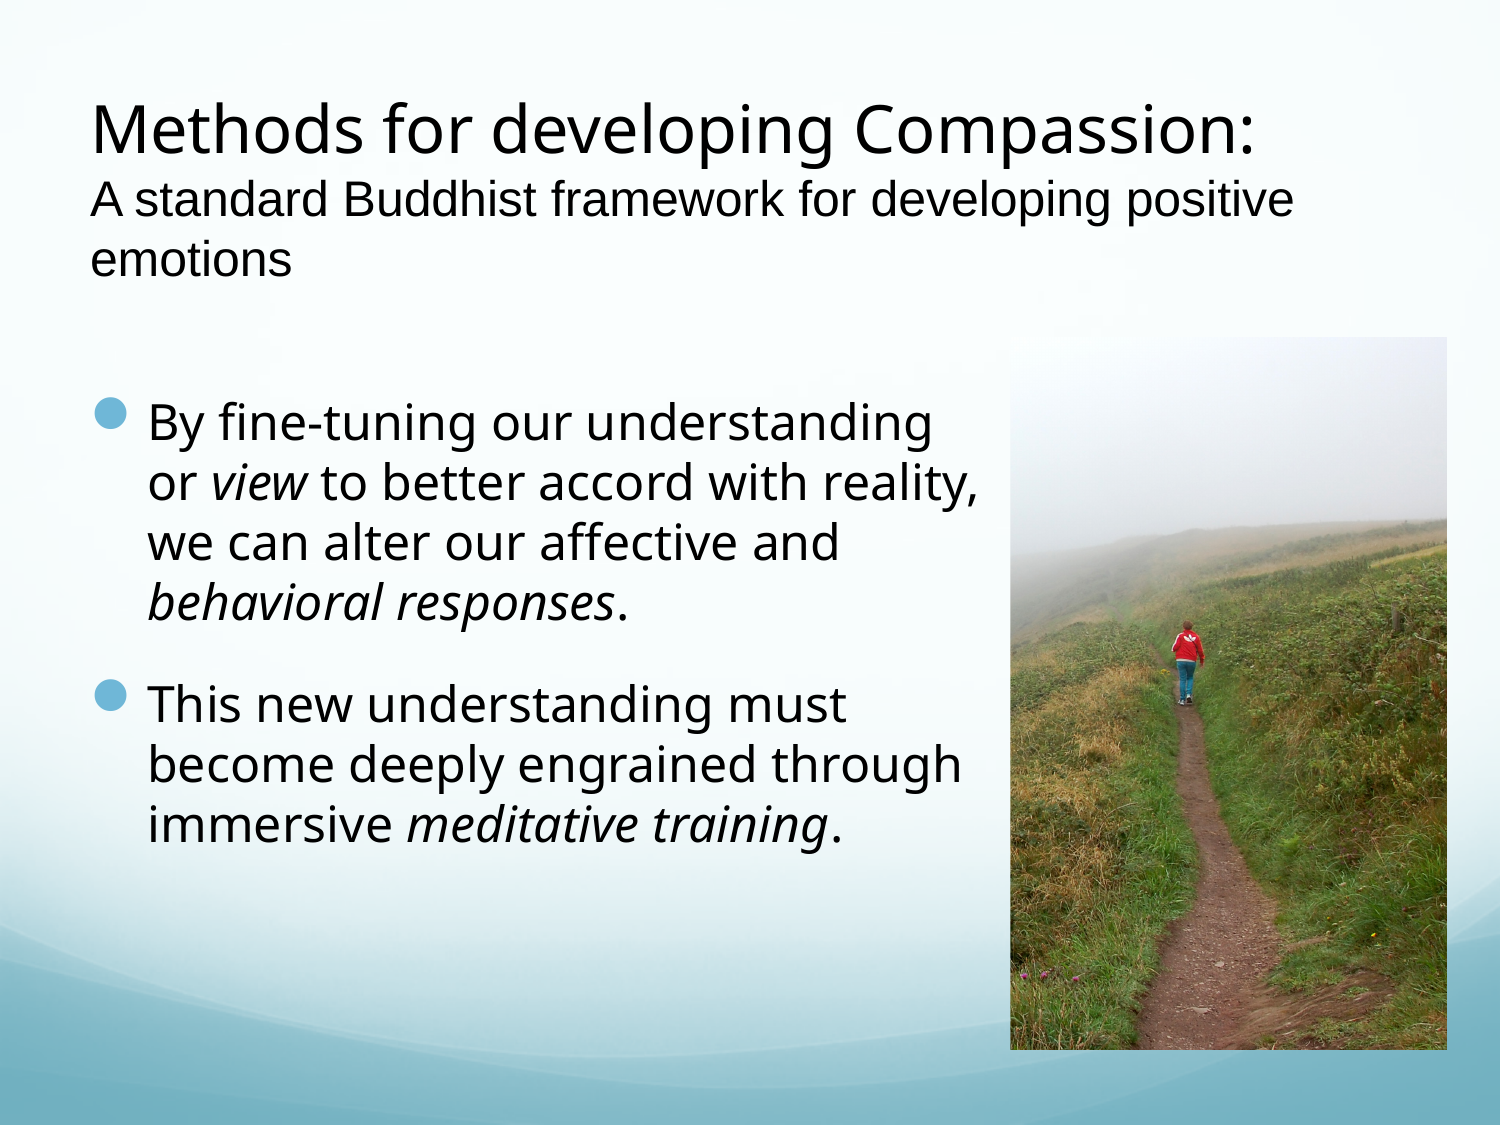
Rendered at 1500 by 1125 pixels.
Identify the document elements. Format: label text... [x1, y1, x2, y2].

list By fine-tuning our understanding or view to better accord with reality, we can alter our affective and behavioral responses. This new understanding must become deeply engrained through immersive meditative training. [75, 383, 996, 1125]
picture [1009, 336, 1500, 1051]
title Methods for developing Compassion: A standard Buddhist framework for developing positive emotions [75, 75, 1438, 295]
